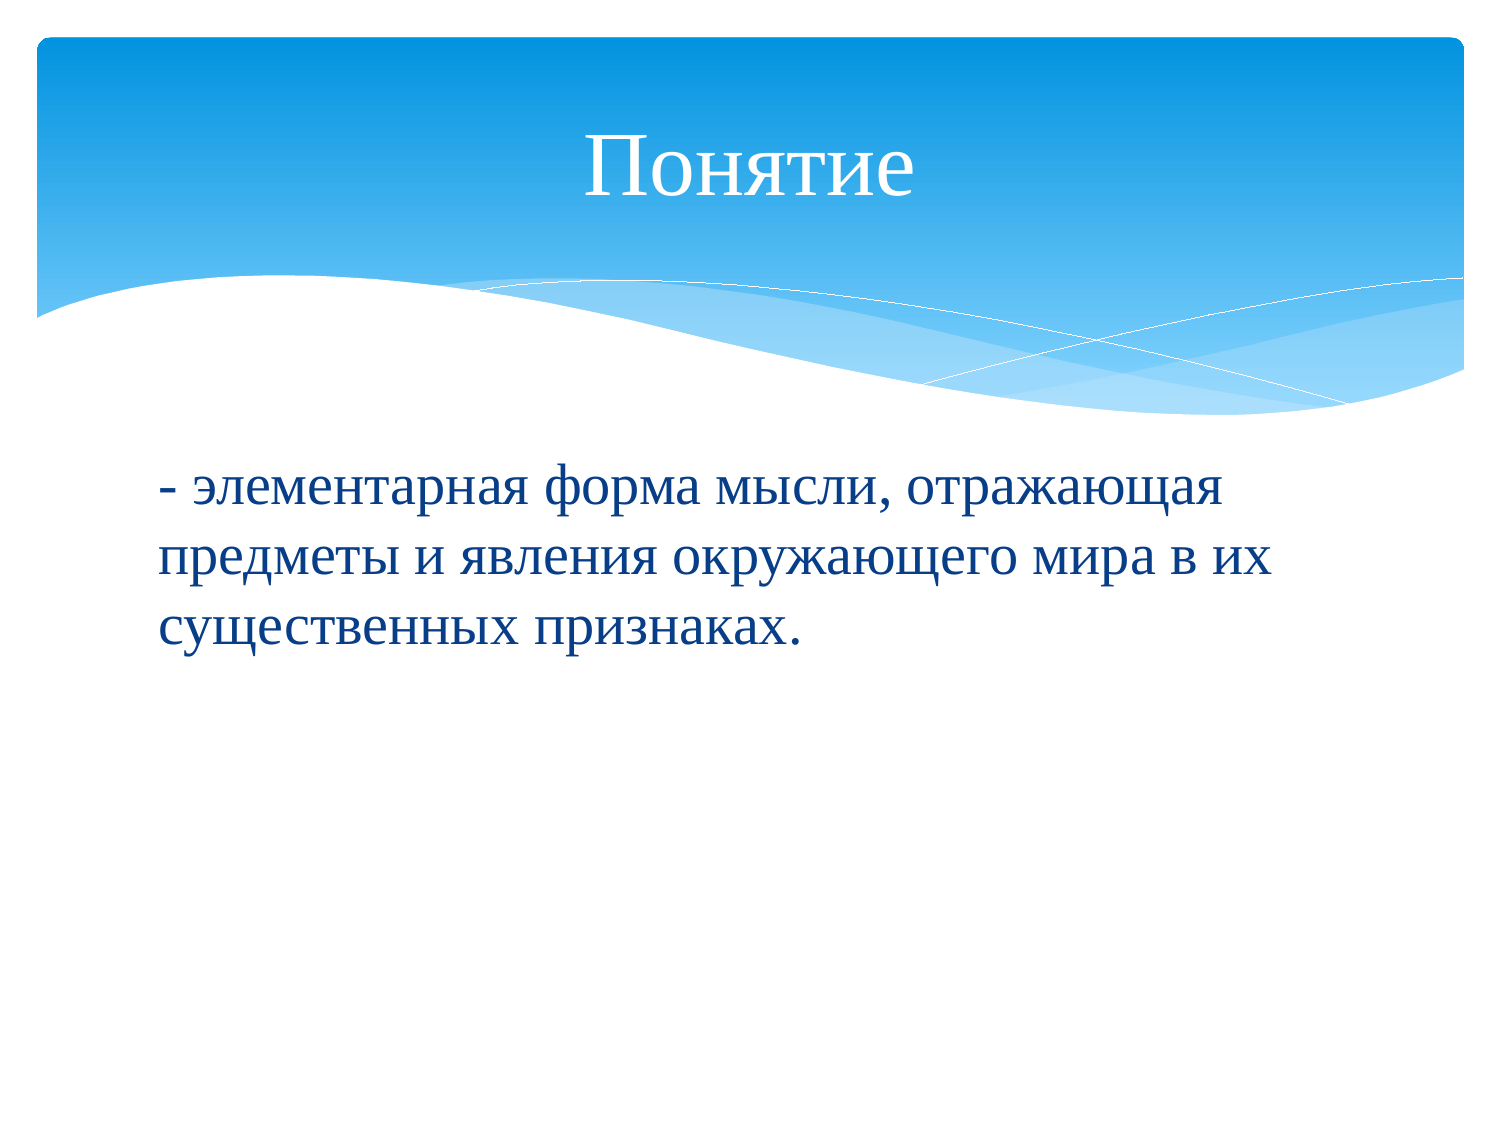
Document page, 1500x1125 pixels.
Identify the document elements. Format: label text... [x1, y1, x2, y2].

title Понятие [75, 55, 1425, 261]
list - элементарная форма мысли, отражающая предметы и явления окружающего мира в их существенных признаках. [143, 438, 1359, 1005]
